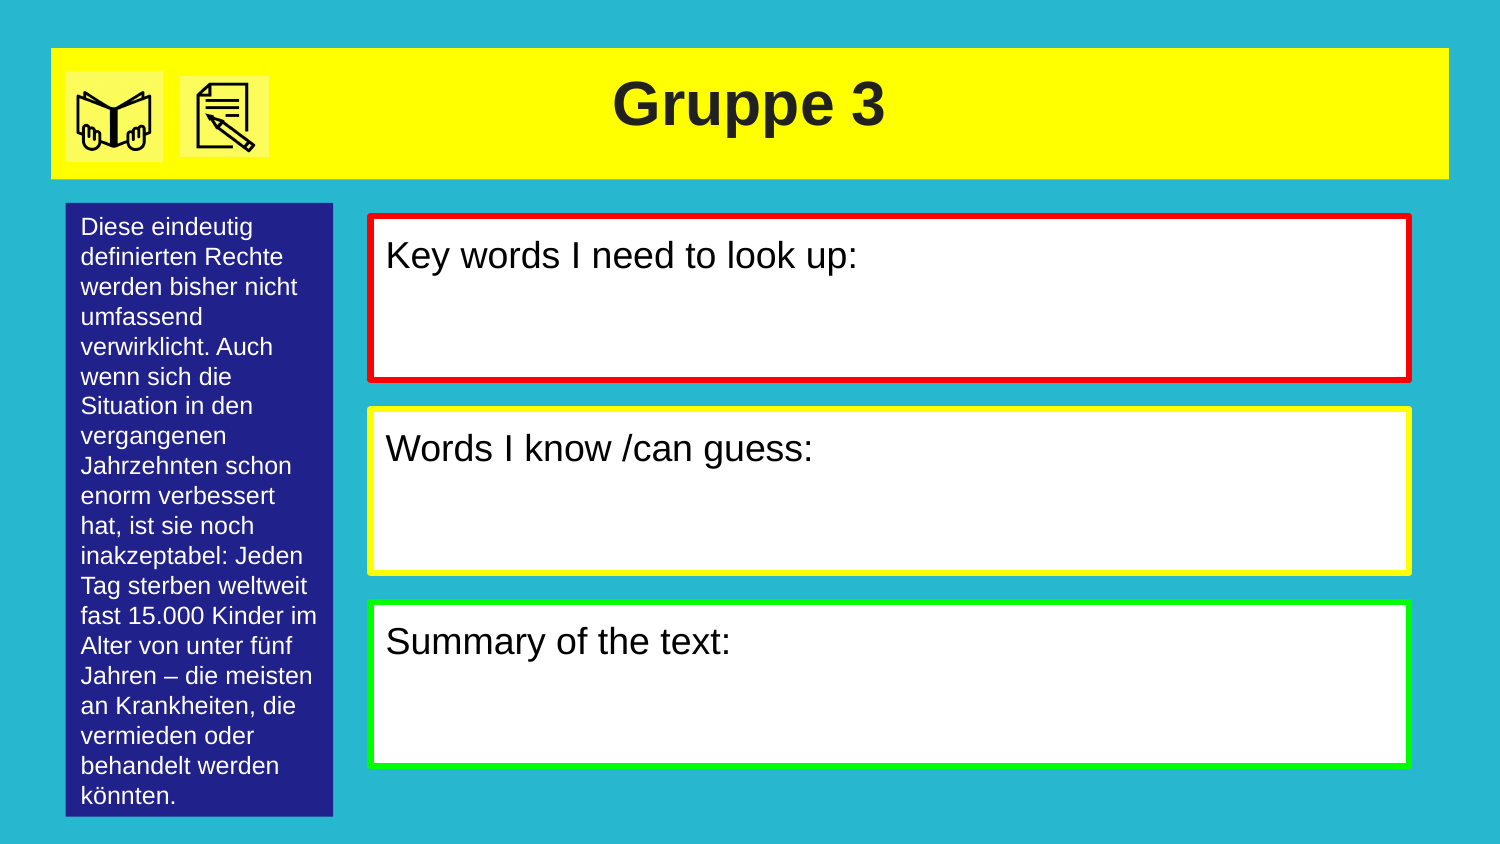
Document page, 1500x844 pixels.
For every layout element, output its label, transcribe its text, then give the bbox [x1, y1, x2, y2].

text_box Summary of the text: [370, 602, 1410, 766]
text_box Diese eindeutig definierten Rechte werden bisher nicht umfassend verwirklicht. Auch wenn sich die Situation in den vergangenen Jahrzehnten schon enorm verbessert hat, ist sie noch inakzeptabel: Jeden Tag sterben weltweit fast 15.000 Kinder im Alter von unter fünf Jahren – die meisten an Krankheiten, die vermieden oder behandelt werden könnten. [65, 202, 334, 817]
text_box Key words I need to look up: [370, 216, 1410, 380]
picture [179, 76, 269, 157]
title Gruppe 3 [51, 48, 1449, 180]
picture [65, 71, 163, 162]
text_box Words I know /can guess: [370, 409, 1410, 573]
